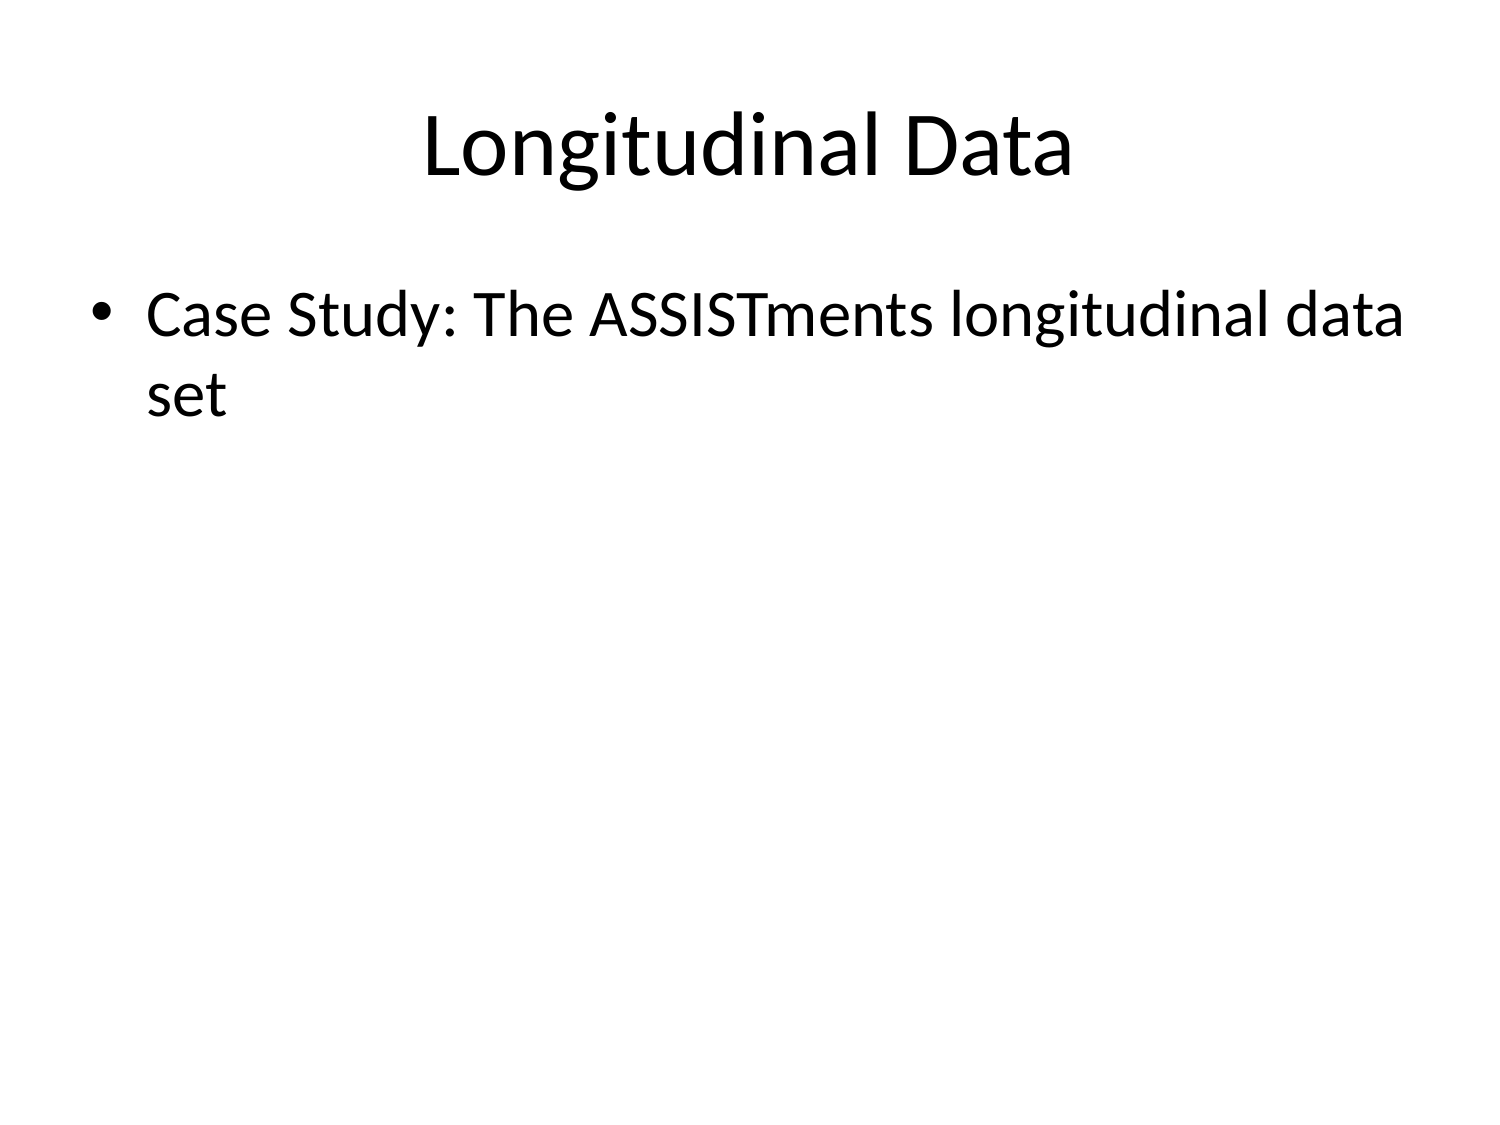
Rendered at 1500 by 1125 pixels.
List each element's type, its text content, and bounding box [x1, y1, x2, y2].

title Longitudinal Data [75, 45, 1425, 233]
list Case Study: The ASSISTments longitudinal data set [75, 262, 1425, 1005]
